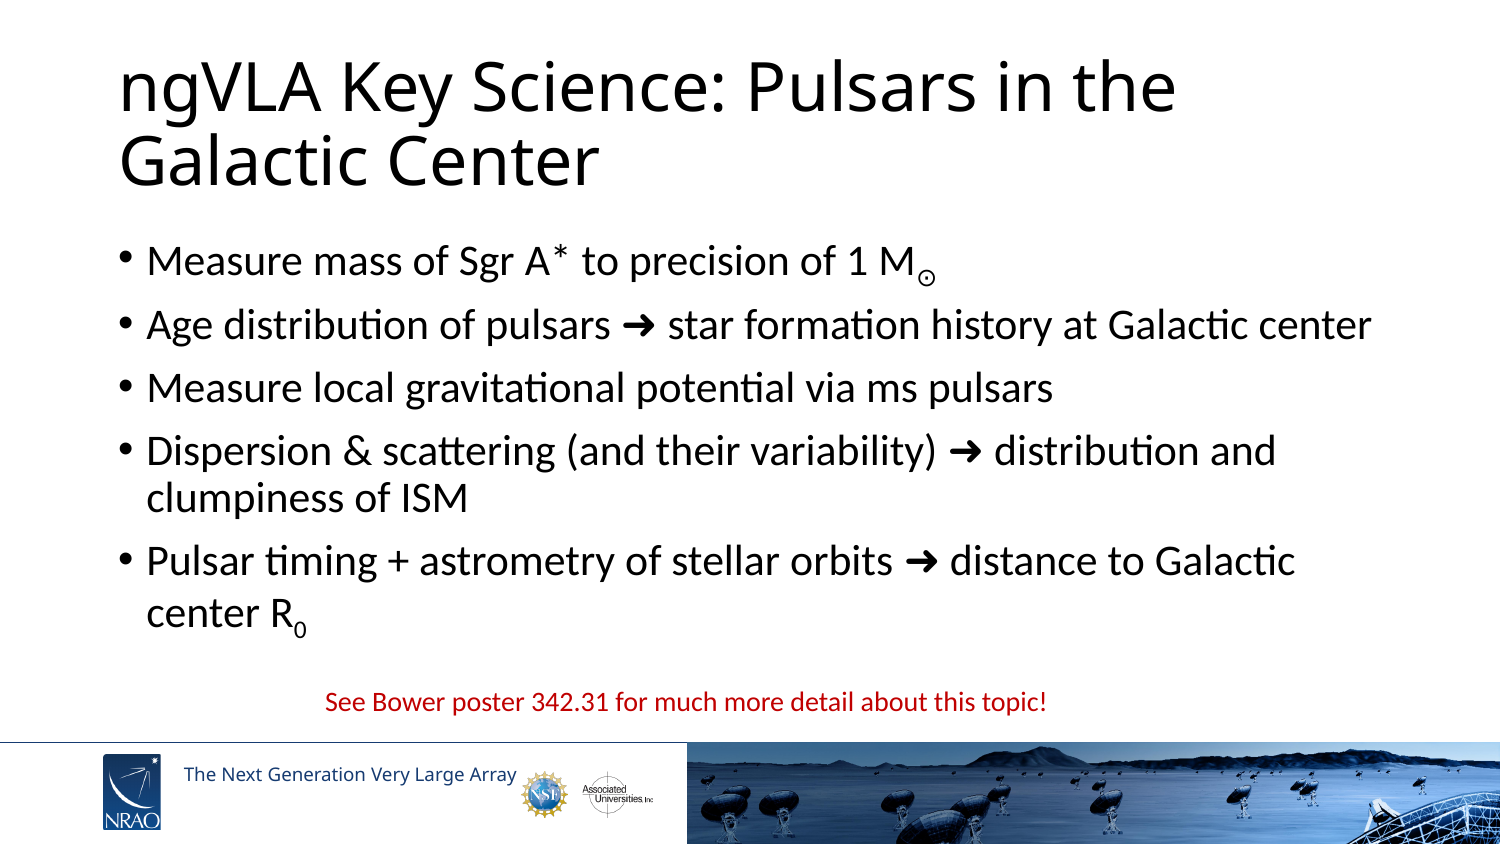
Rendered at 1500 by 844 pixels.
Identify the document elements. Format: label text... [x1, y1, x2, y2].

picture [687, 742, 1500, 844]
list Measure mass of Sgr A* to precision of 1 M⊙ Age distribution of pulsars ➜ star formation history at Galactic center Measure local gravitational potential via ms pulsars Dispersion & scattering (and their variability) ➜ distribution and clumpiness of ISM Pulsar timing + astrometry of stellar orbits ➜ distance to Galactic center R0 [103, 224, 1397, 726]
title ngVLA Key Science: Pulsars in the Galactic Center [103, 44, 1397, 208]
text_box See Bower poster 342.31 for much more detail about this topic! [310, 676, 1154, 725]
picture [521, 771, 568, 818]
